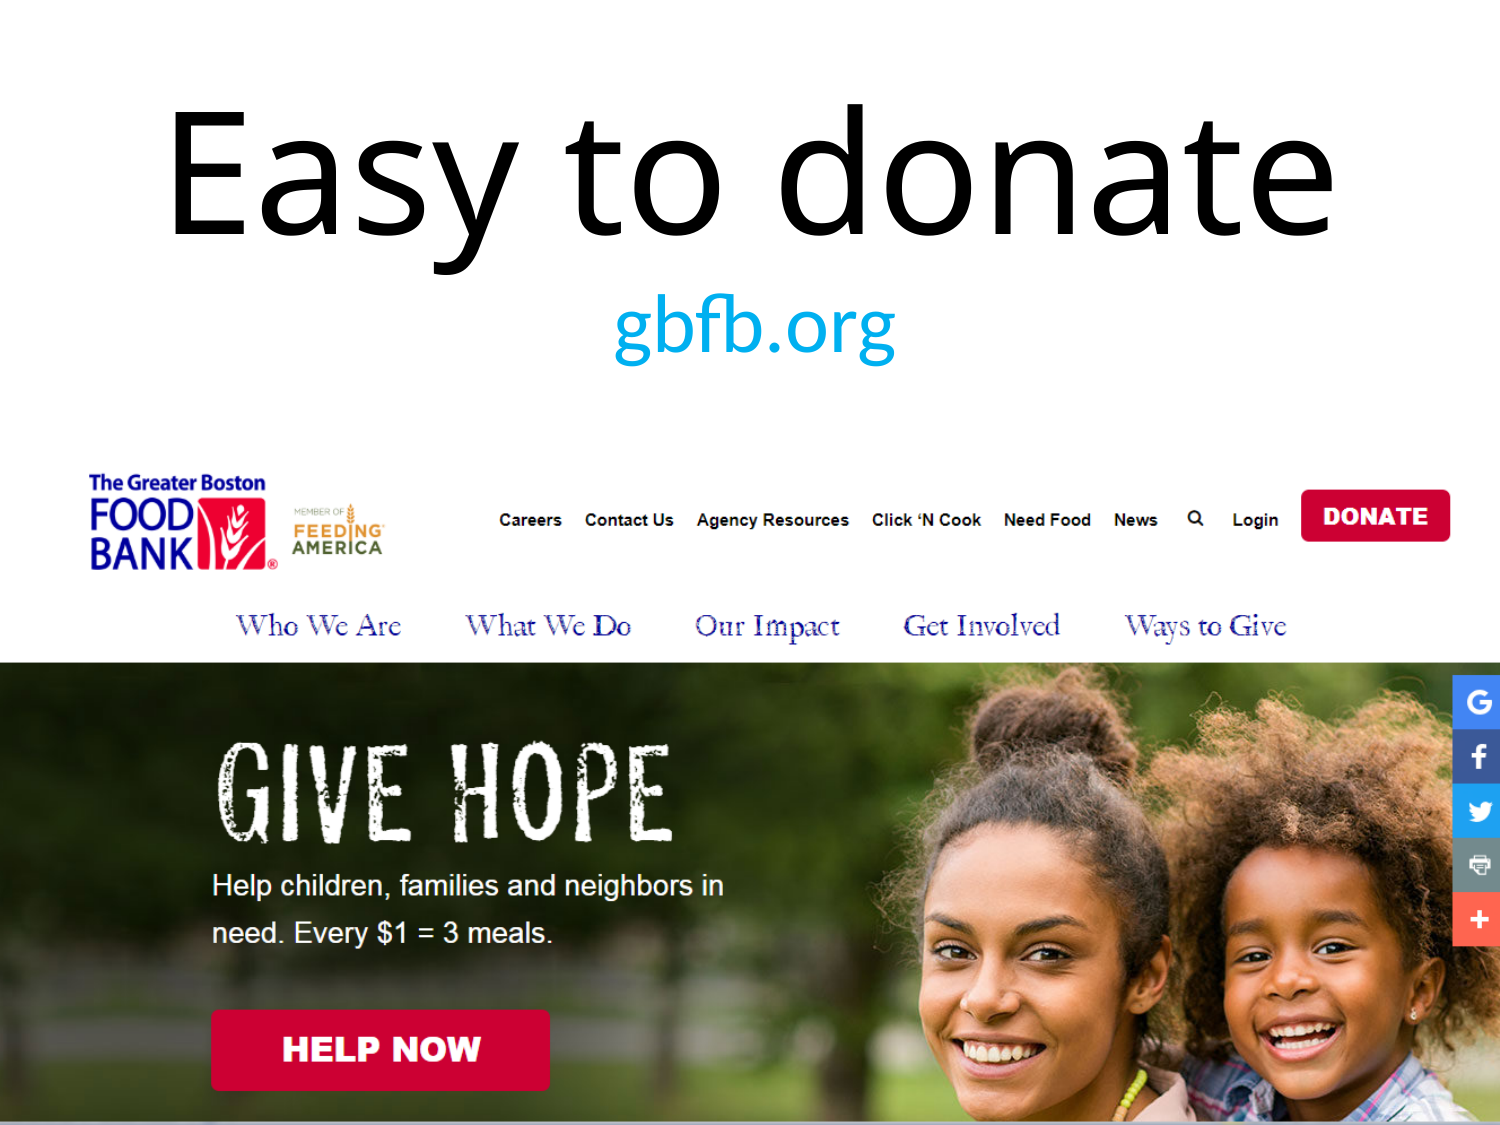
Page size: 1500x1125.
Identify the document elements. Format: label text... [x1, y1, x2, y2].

text_box gbfb.org [77, 224, 1434, 413]
title Easy to donate [72, 72, 1428, 260]
picture [0, 449, 1500, 1125]
